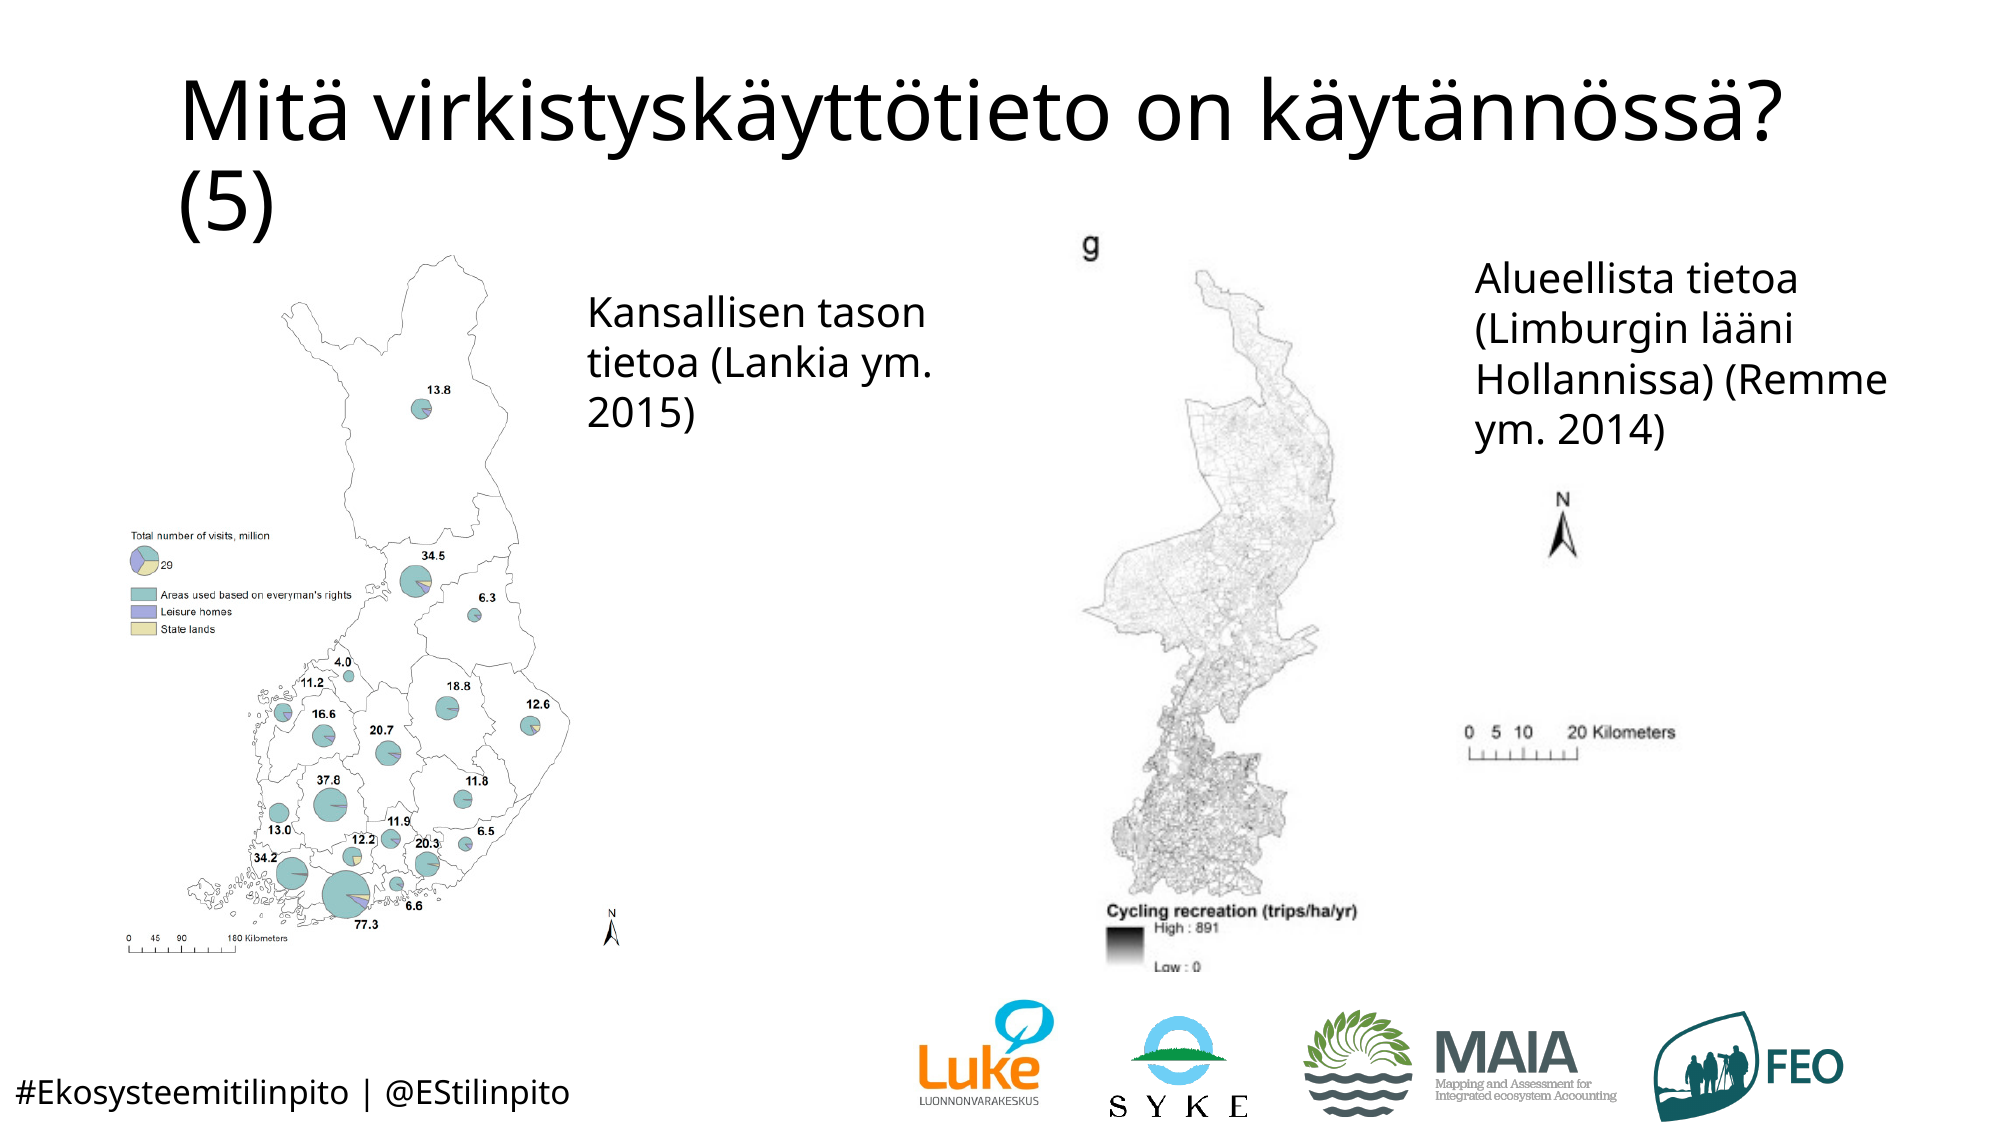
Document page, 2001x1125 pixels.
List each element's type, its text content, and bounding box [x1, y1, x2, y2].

text_box Alueellista tietoa (Limburgin lääni Hollannissa) (Remme ym. 2014) [1707, 244, 1937, 460]
text_box Kansallisen tason tietoa (Lankia ym. 2015) [707, 278, 1048, 444]
picture [20, 255, 707, 967]
text_box #Ekosysteemitilinpito | @EStilinpito [0, 1064, 904, 1120]
title Mitä virkistyskäyttötieto on käytännössä? (5) [163, 50, 1889, 268]
picture [1635, 1001, 1861, 1125]
picture [1303, 1009, 1617, 1125]
picture [1048, 230, 1707, 972]
picture [904, 989, 1064, 1120]
picture [1110, 1016, 1247, 1117]
